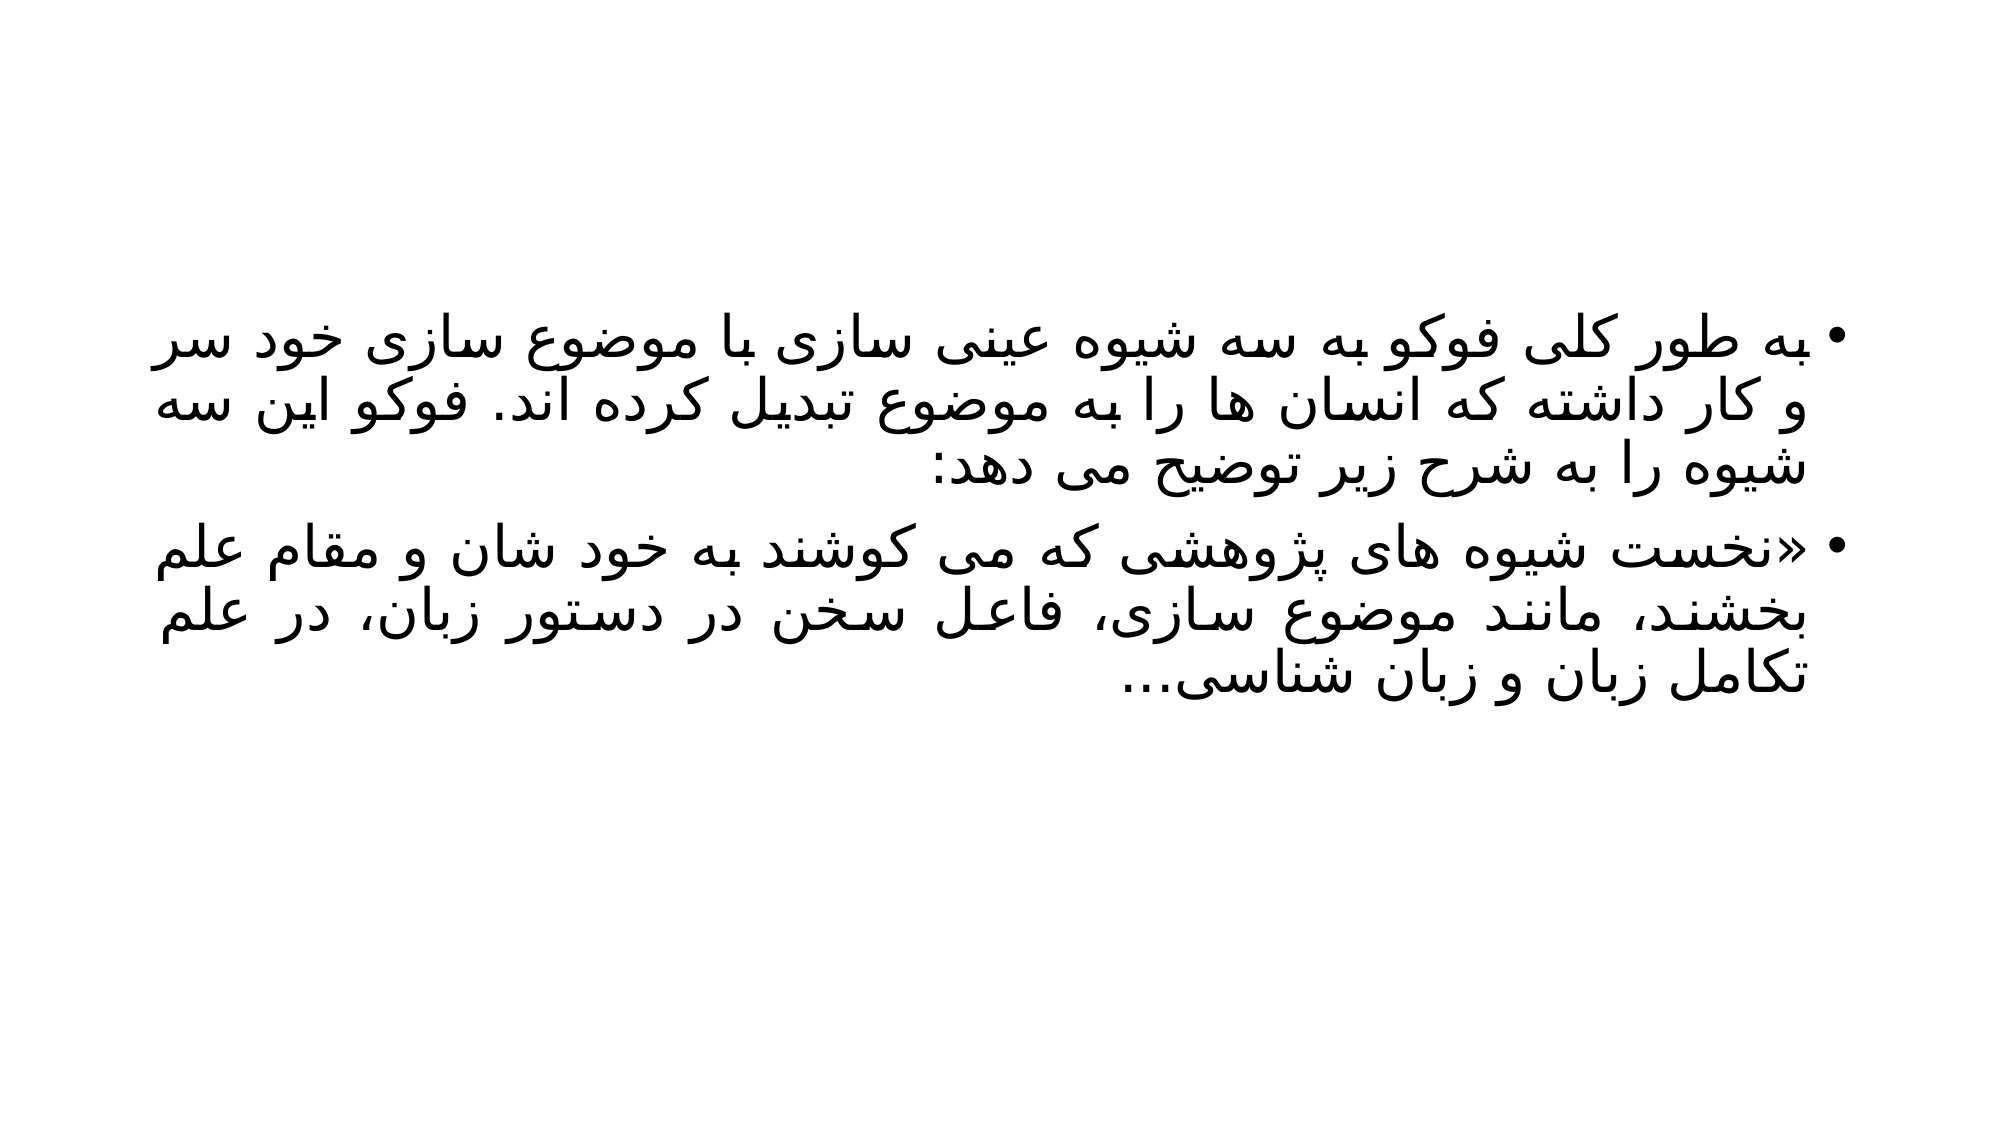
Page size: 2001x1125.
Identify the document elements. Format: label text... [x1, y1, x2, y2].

list به طور کلی فوکو به سه شیوه عینی سازی با موضوع سازی خود سر و کار داشته که انسان ها را به موضوع تبدیل کرده اند. فوکو این سه شیوه را به شرح زیر توضیح می دهد: «نخست شیوه های پژوهشی که می کوشند به خود شان و مقام علم بخشند، مانند موضوع سازی، فاعل سخن در دستور زبان، در علم تکامل زبان و زبان شناسی... [137, 299, 1863, 1014]
